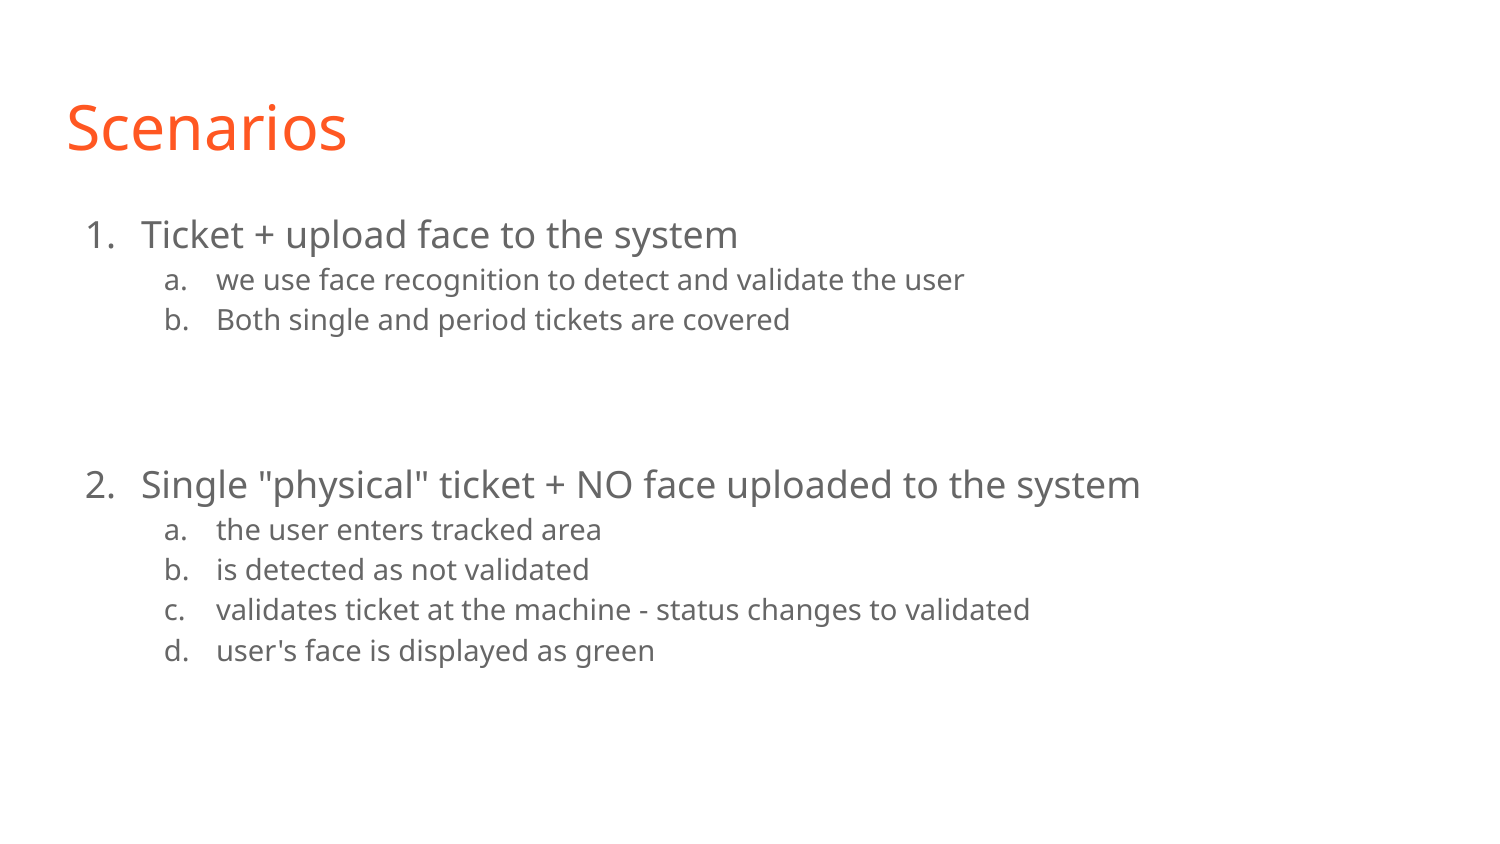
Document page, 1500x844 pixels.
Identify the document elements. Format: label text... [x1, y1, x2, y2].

list Ticket + upload face to the system we use face recognition to detect and validate the user Both single and period tickets are covered Single "physical" ticket + NO face uploaded to the system the user enters tracked area is detected as not validated validates ticket at the machine - status changes to validated user's face is displayed as green [51, 189, 1449, 750]
title Scenarios [51, 72, 1449, 167]
